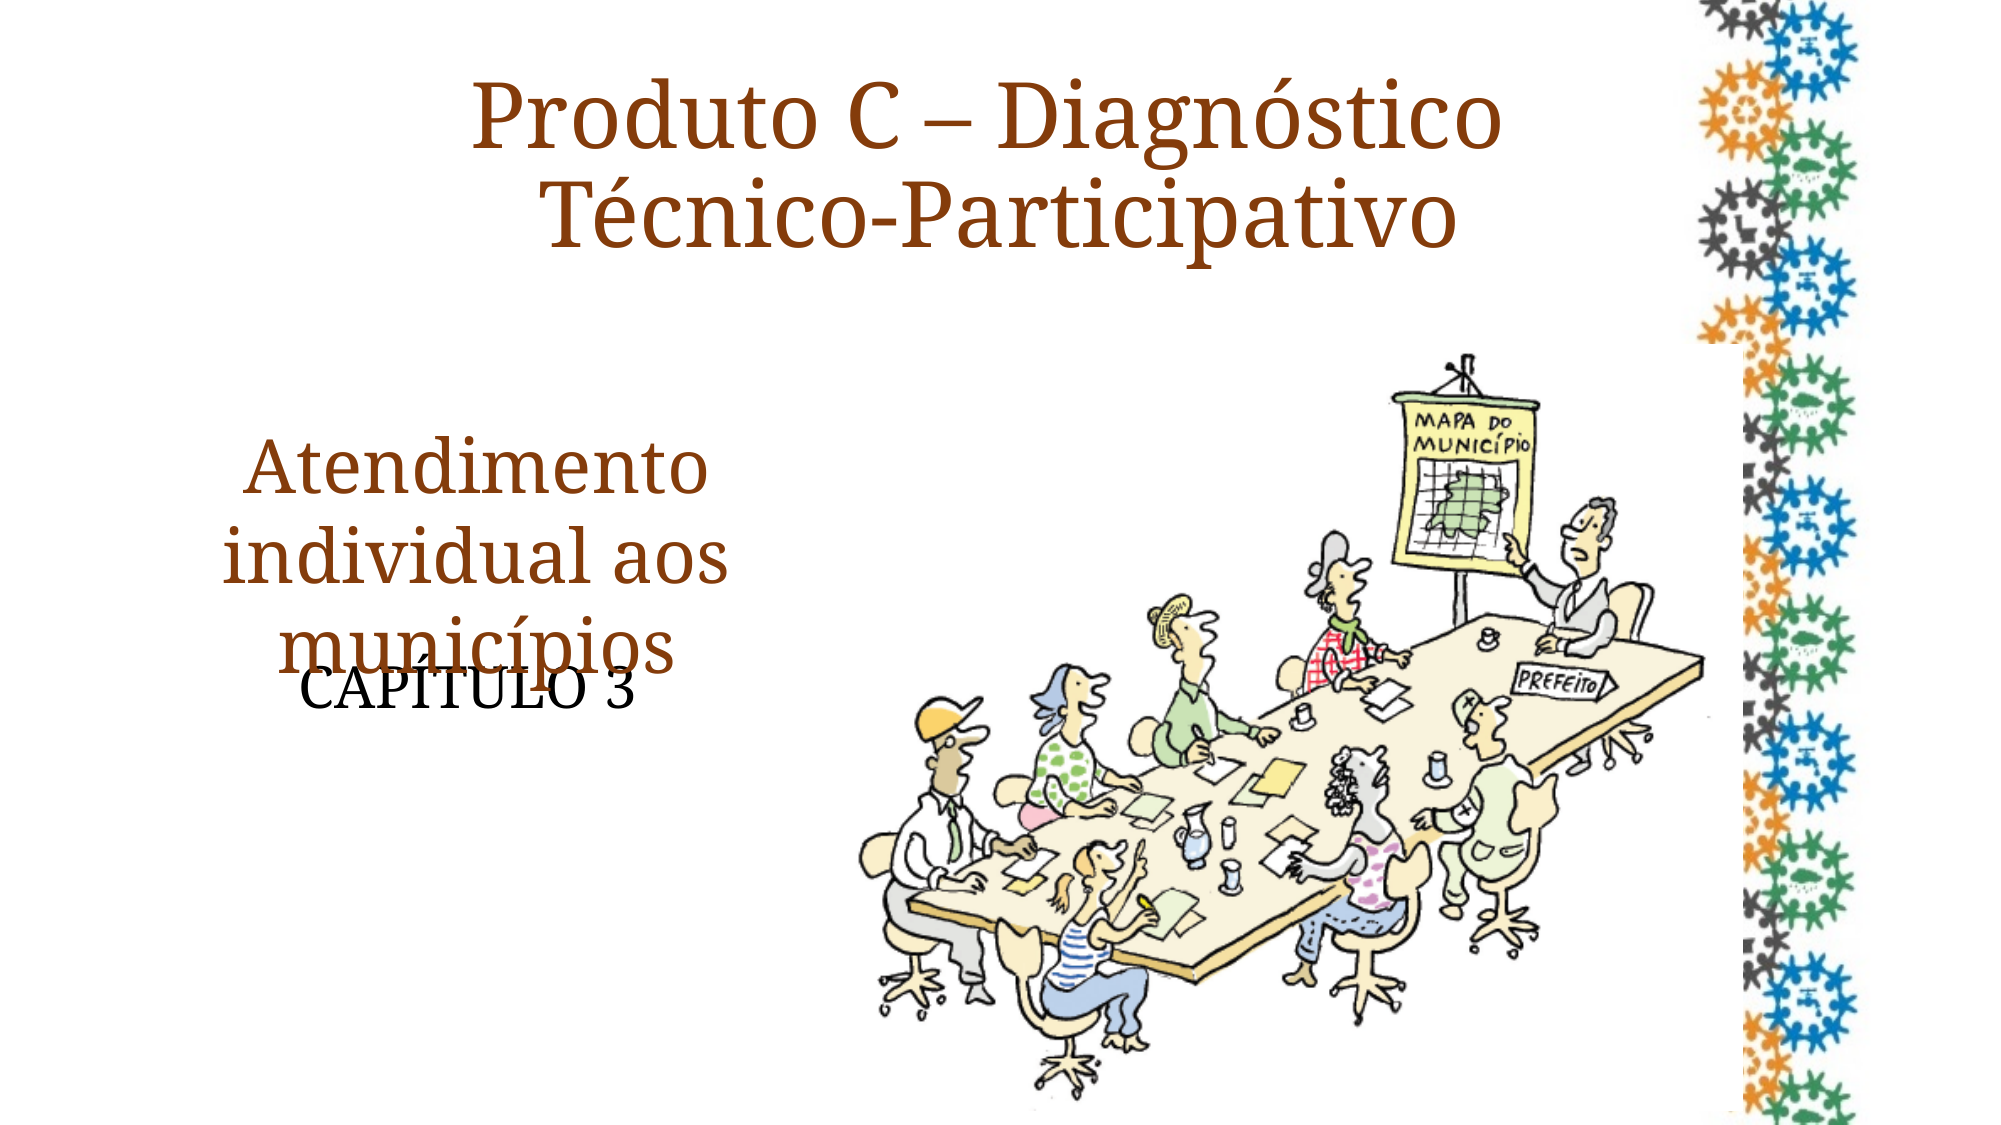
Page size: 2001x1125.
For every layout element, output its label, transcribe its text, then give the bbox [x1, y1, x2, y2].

title Produto C – Diagnóstico Técnico-Participativo [137, 59, 1863, 278]
text_box Atendimento individual aos municípios [51, 410, 854, 696]
picture [0, 0, 2001, 1125]
list CAPÍTULO 3 [283, 696, 750, 817]
